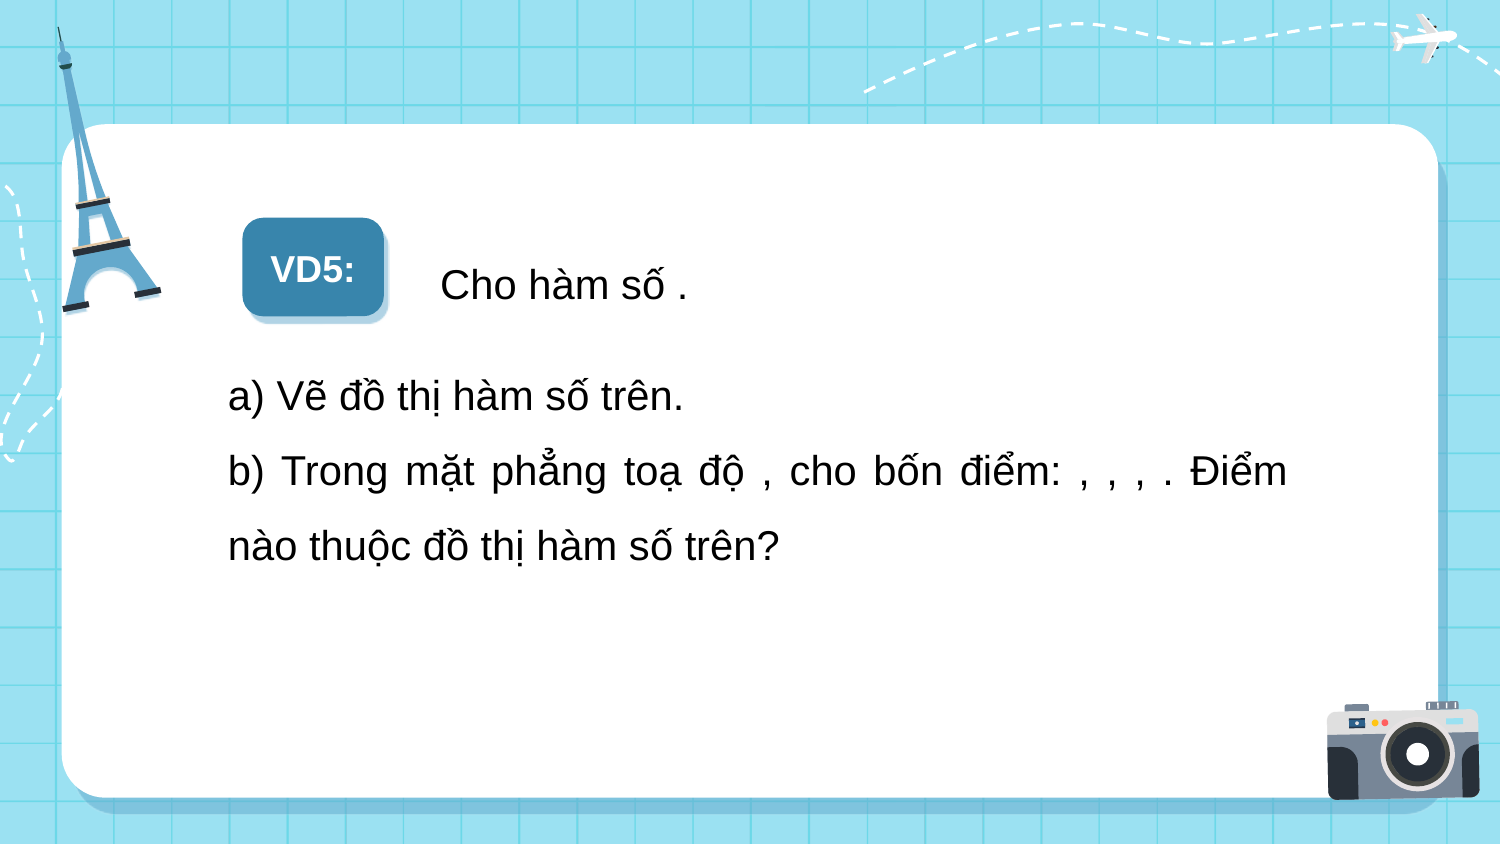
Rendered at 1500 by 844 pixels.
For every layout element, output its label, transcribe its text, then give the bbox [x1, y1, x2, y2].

text_box VD5: [242, 217, 384, 317]
